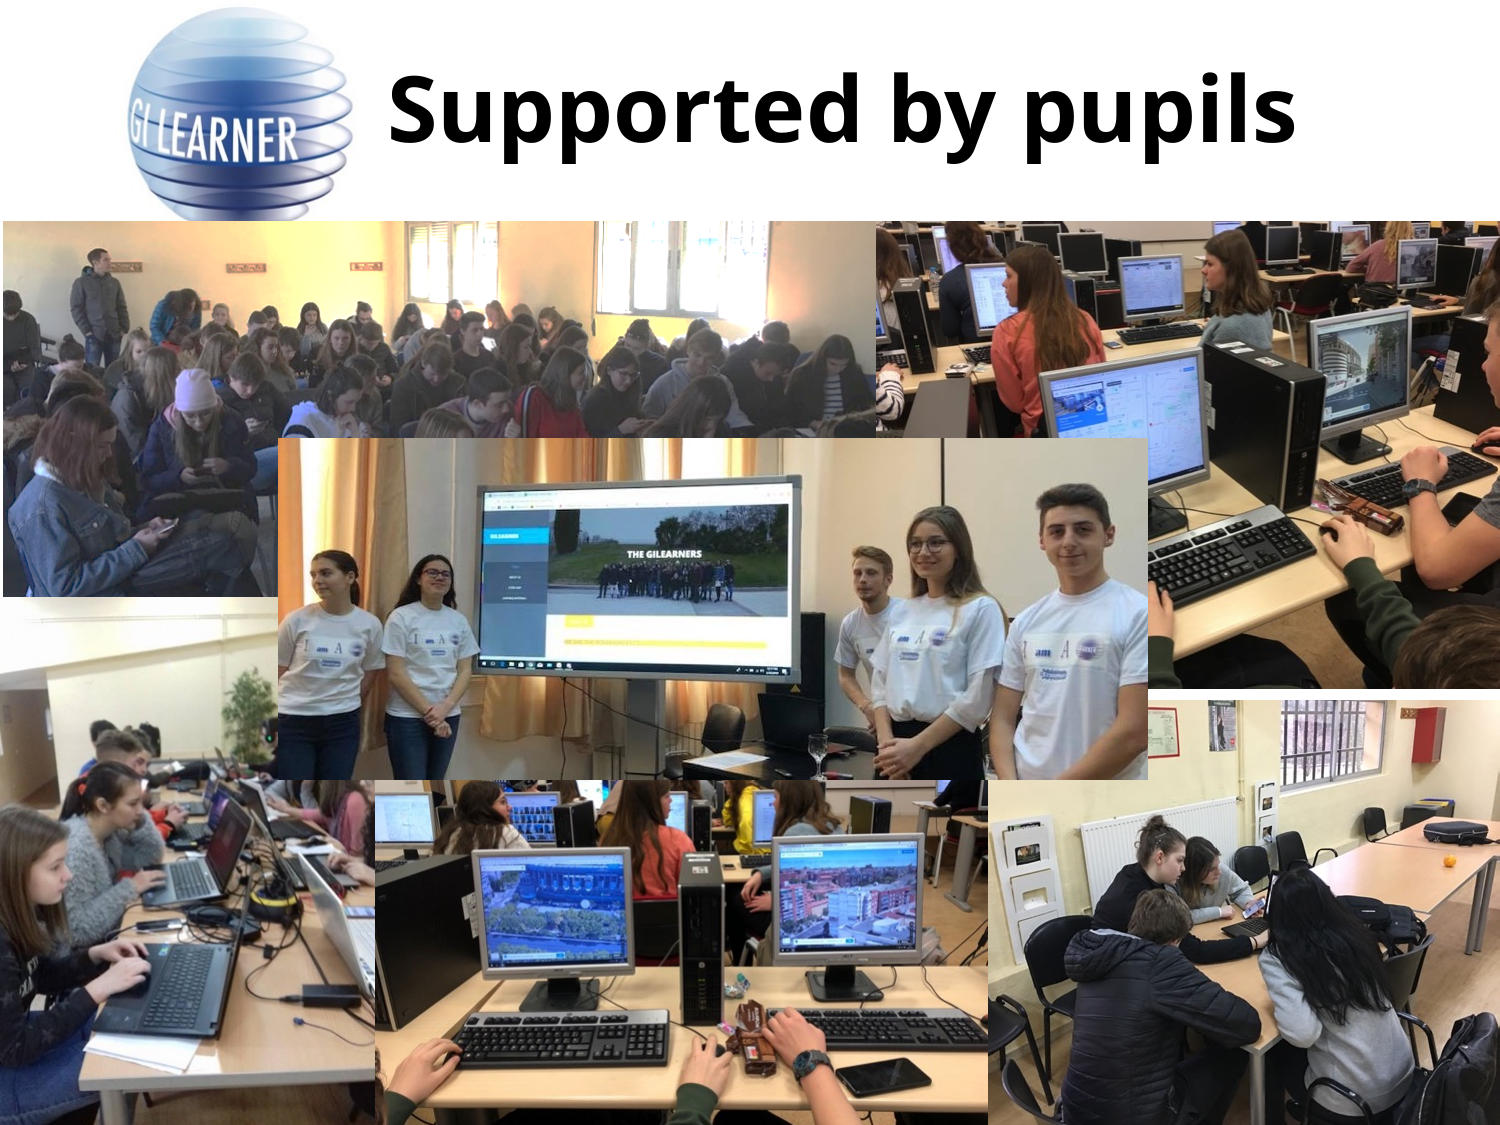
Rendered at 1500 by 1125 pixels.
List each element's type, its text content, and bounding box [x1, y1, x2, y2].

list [876, 221, 1500, 689]
title Supported by pupils [372, 3, 1464, 221]
picture [0, 0, 1500, 1125]
